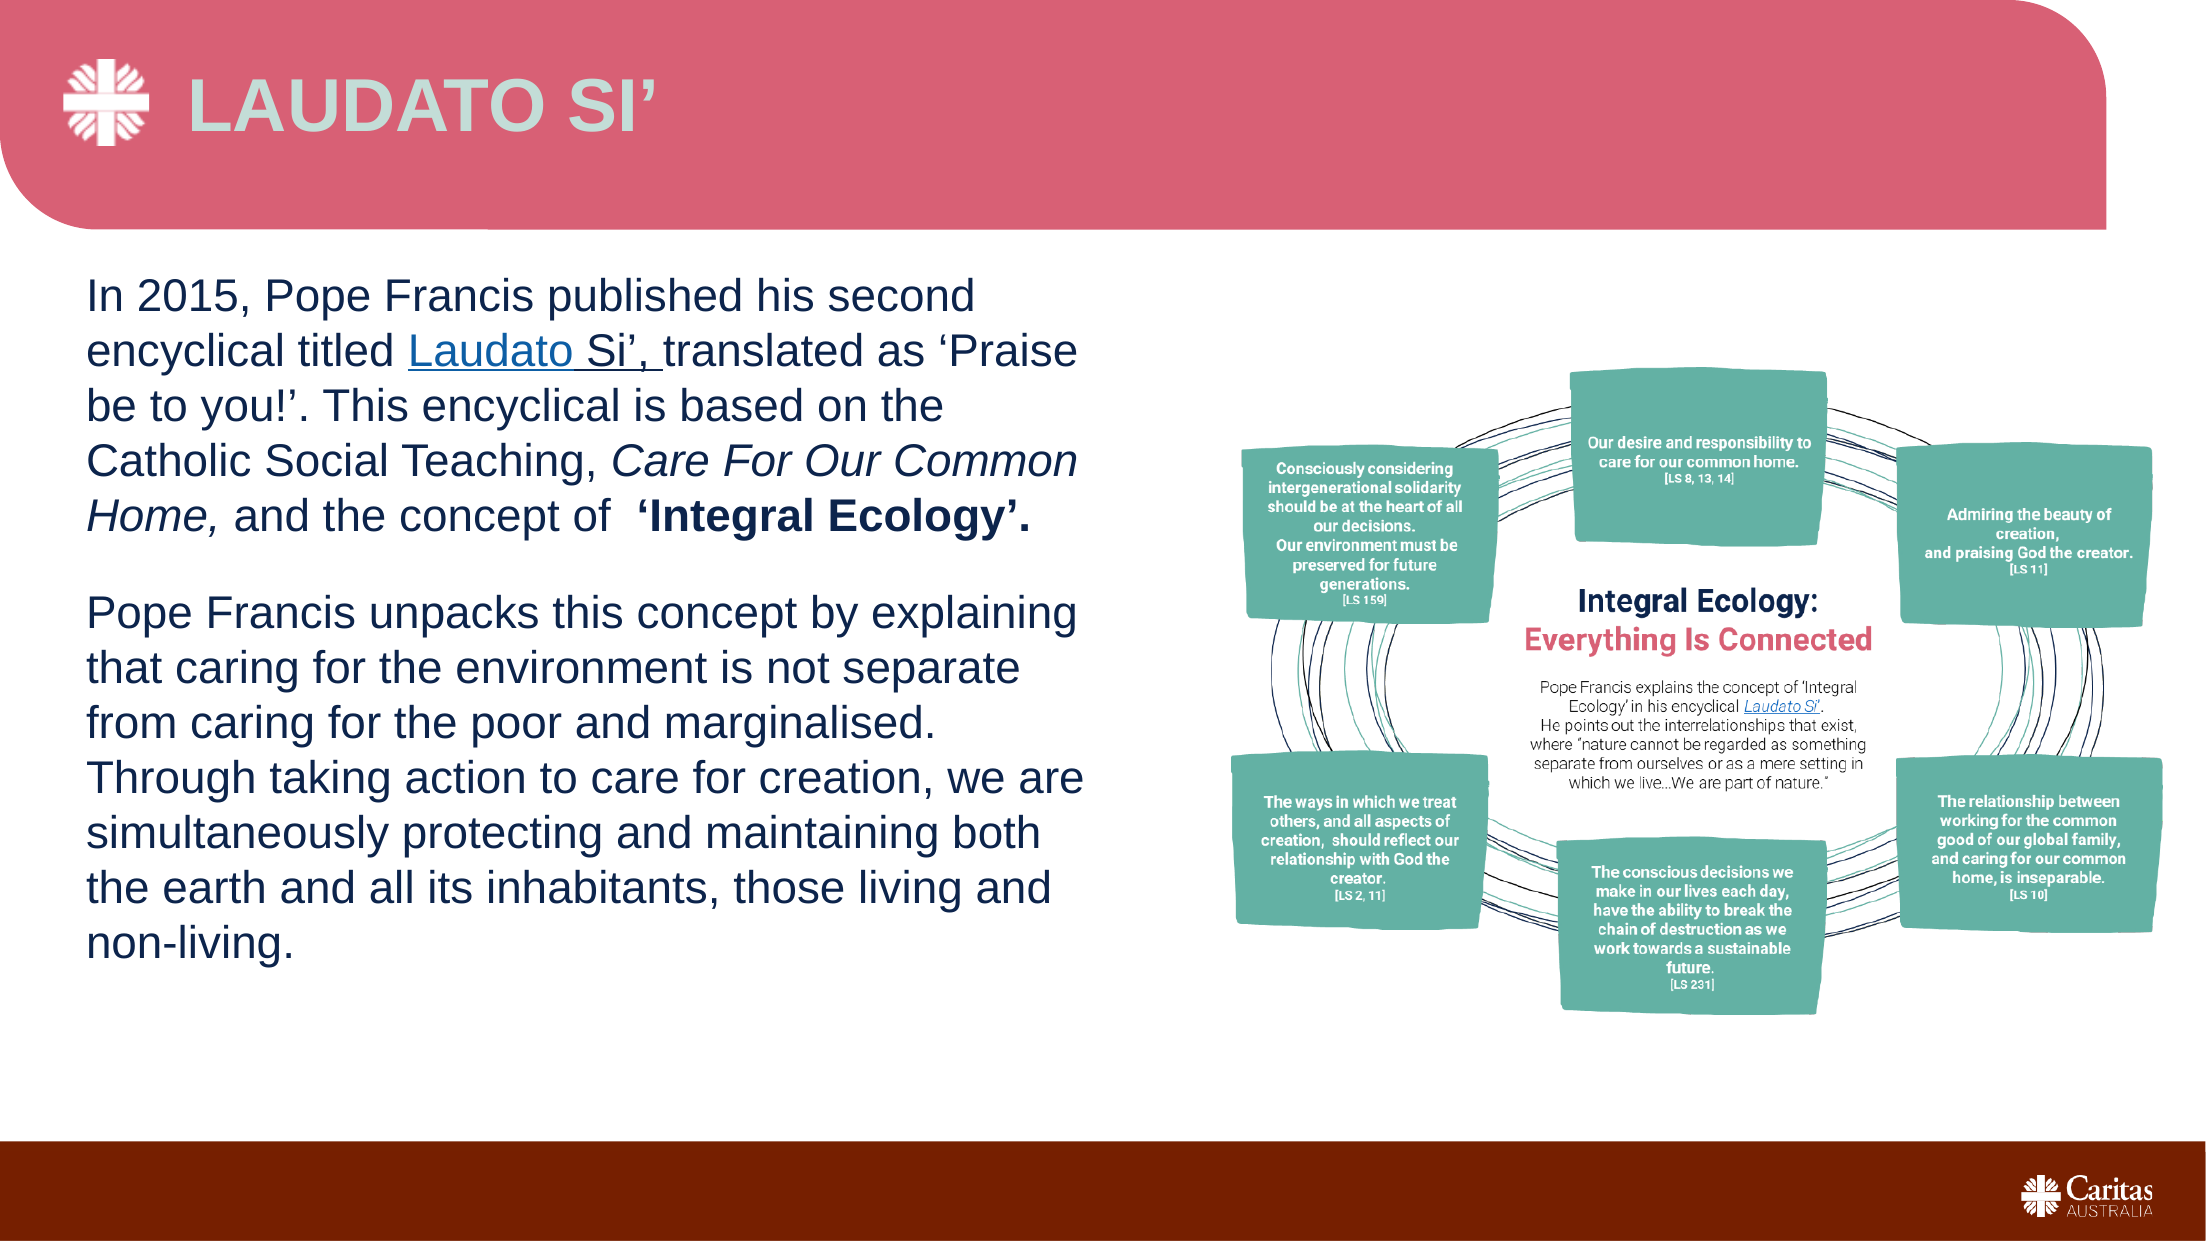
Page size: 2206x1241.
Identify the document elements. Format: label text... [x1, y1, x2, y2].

list In 2015, Pope Francis published his second encyclical titled Laudato Si’, translated as ‘Praise be to you!’. This encyclical is based on the Catholic Social Teaching, Care For Our Common Home, and the concept of ‘Integral Ecology’. Pope Francis unpacks this concept by explaining that caring for the environment is not separate from caring for the poor and marginalised. Through taking action to care for creation, we are simultaneously protecting and maintaining both the earth and all its inhabitants, those living and non-living. [71, 258, 1103, 1045]
picture [2021, 1175, 2153, 1217]
text_box [63, 59, 150, 146]
picture [1222, 228, 2175, 1015]
title LAUDATO SI’ [172, 59, 2127, 203]
